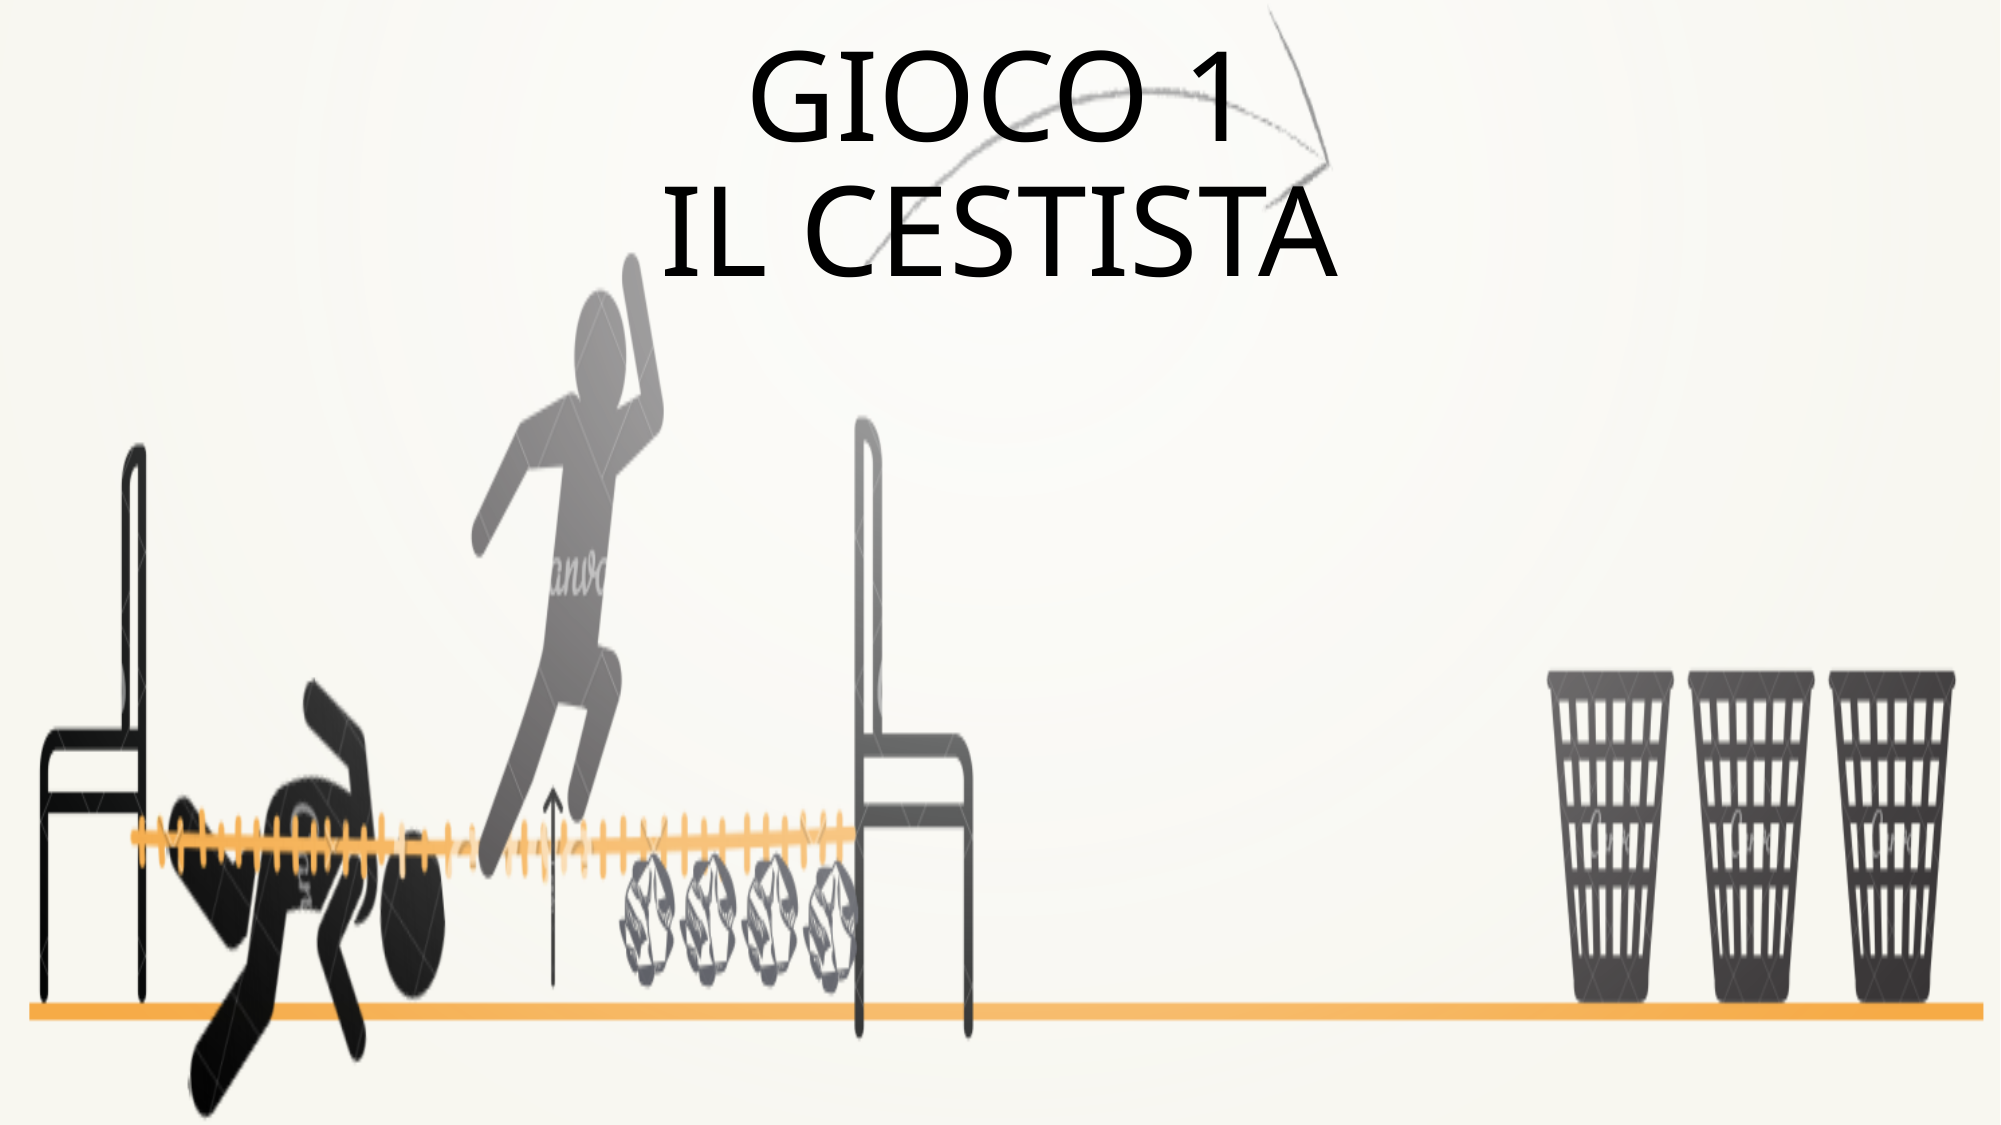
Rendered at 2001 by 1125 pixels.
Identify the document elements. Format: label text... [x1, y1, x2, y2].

title GIOCO 1 IL CESTISTA [137, 60, 1863, 278]
picture [0, 0, 2001, 1125]
